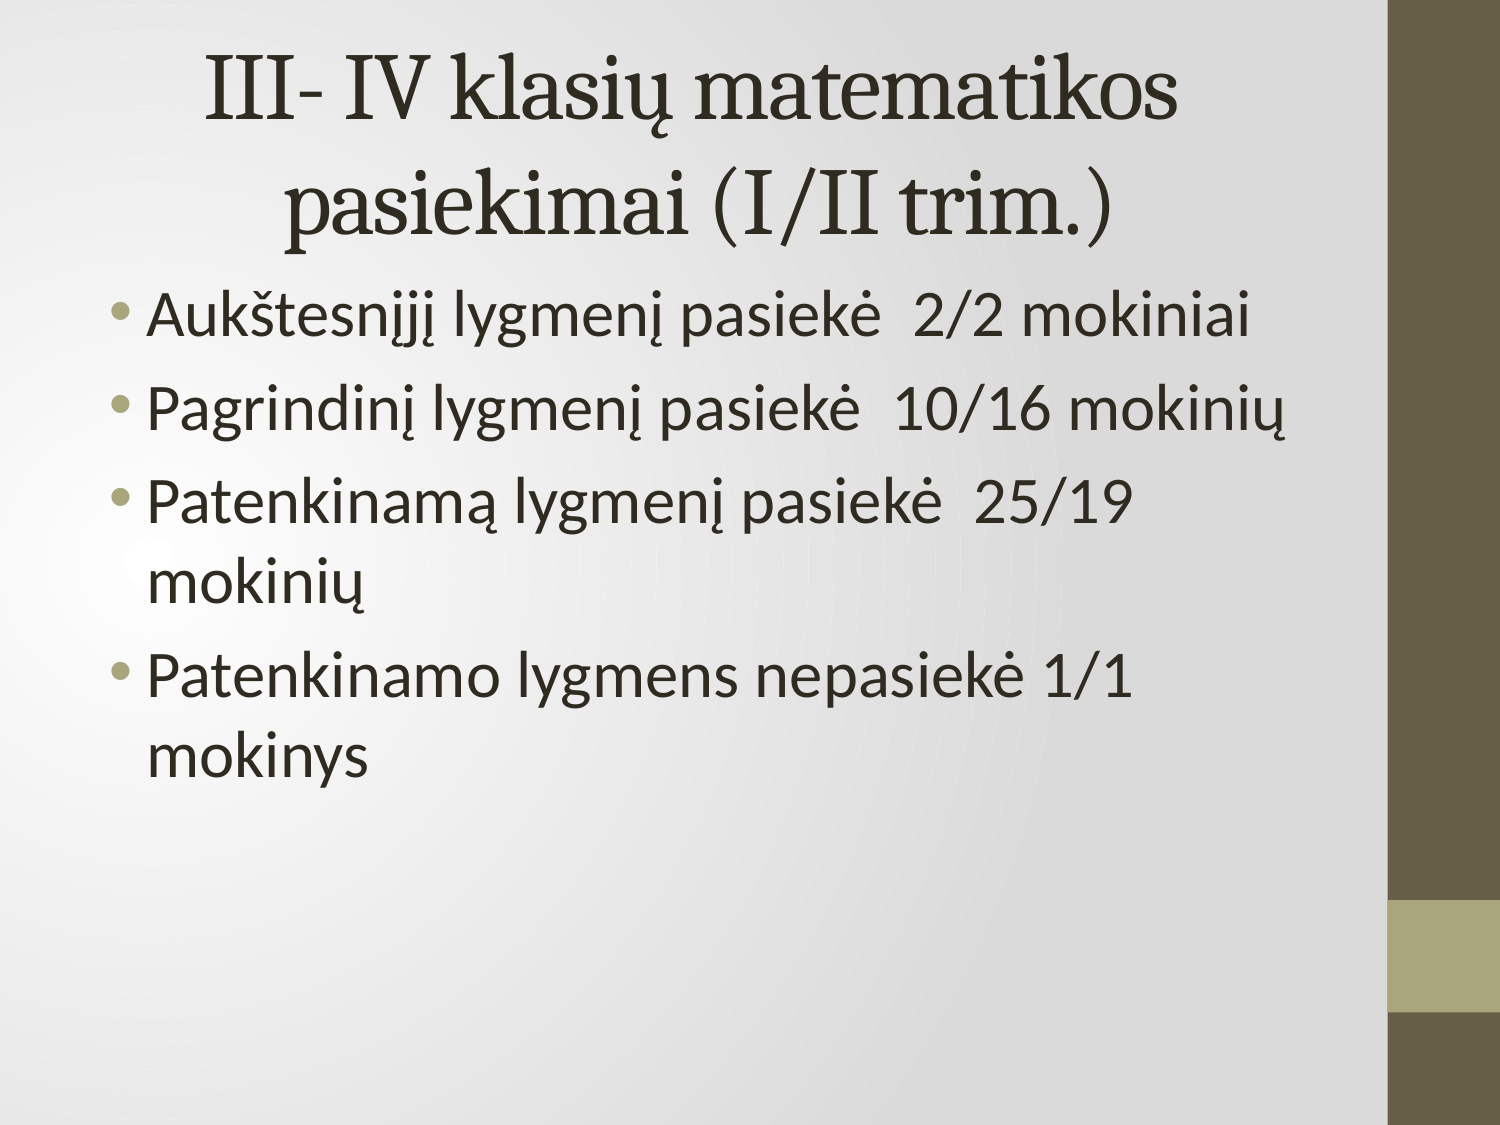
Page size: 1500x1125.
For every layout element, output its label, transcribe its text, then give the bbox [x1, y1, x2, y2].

list Aukštesnįjį lygmenį pasiekė 2/2 mokiniai Pagrindinį lygmenį pasiekė 10/16 mokinių Patenkinamą lygmenį pasiekė 25/19 mokinių Patenkinamo lygmens nepasiekė 1/1 mokinys [75, 262, 1325, 1050]
title III- IV klasių matematikos pasiekimai (I/II trim.) [75, 45, 1325, 233]
